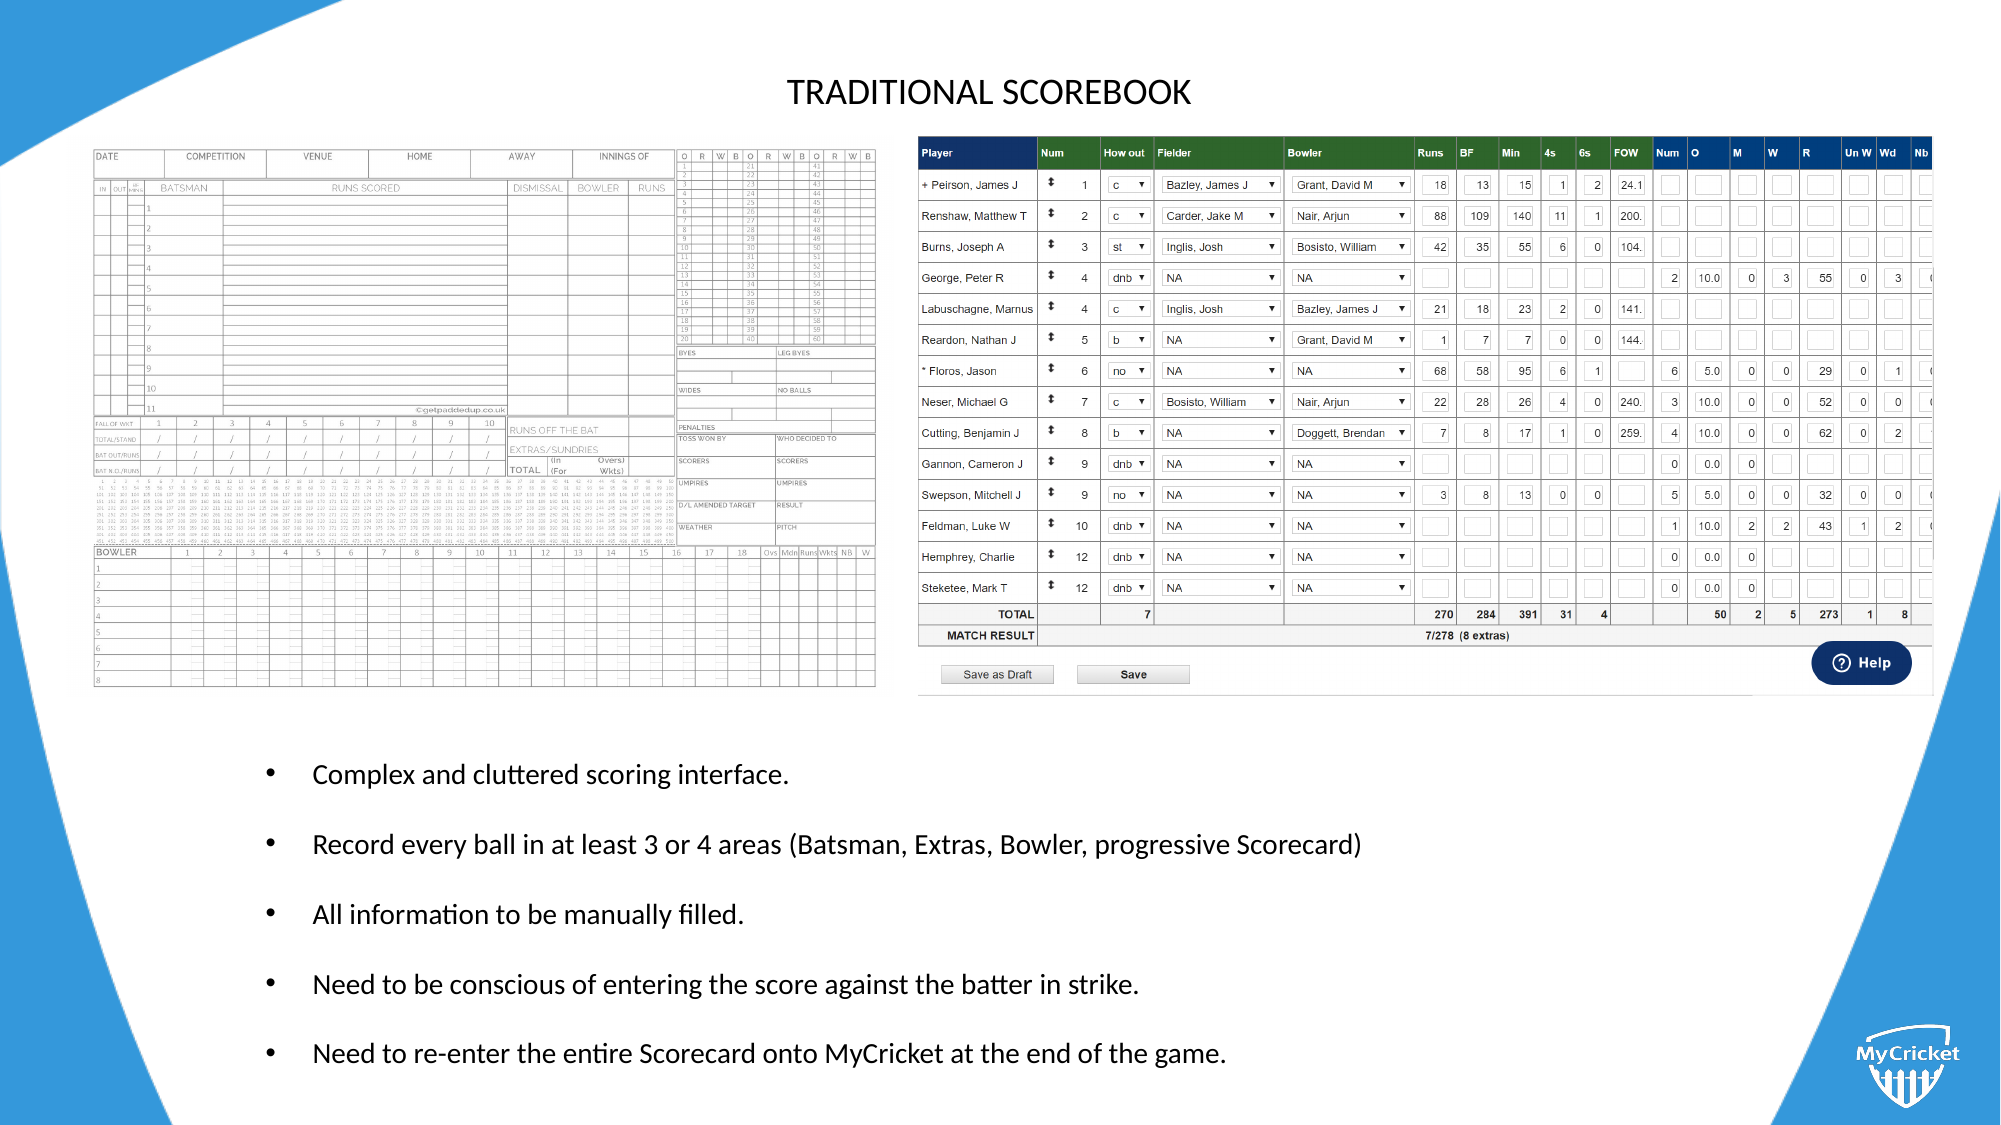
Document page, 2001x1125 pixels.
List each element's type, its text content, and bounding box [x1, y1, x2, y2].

picture [918, 136, 1934, 697]
text_box Complex and cluttered scoring interface. Record every ball in at least 3 or 4 areas (Batsman, Extras, Bowler, progressive Scorecard) All information to be manually filled. Need to be conscious of entering the score against the batter in strike. Need to re-enter the entire Scorecard onto MyCricket at the end of the game. [250, 747, 1587, 1078]
picture [66, 135, 895, 697]
text_box TRADITIONAL SCOREBOOK [584, 59, 1403, 119]
